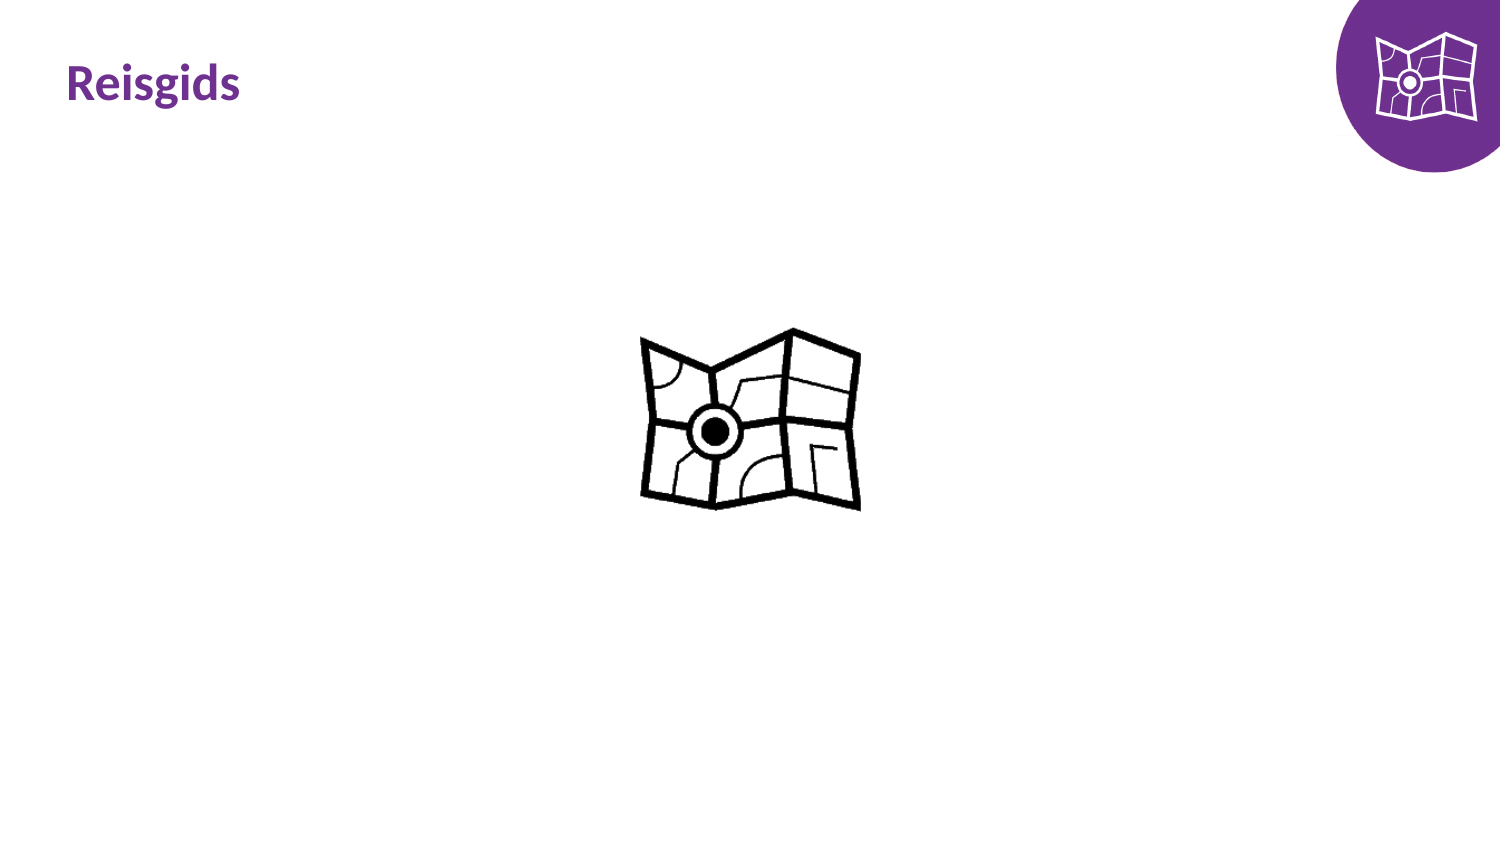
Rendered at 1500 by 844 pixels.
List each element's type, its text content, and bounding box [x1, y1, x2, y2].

title Reisgids [51, 33, 1373, 128]
picture [610, 304, 890, 540]
picture [1325, 0, 1500, 176]
